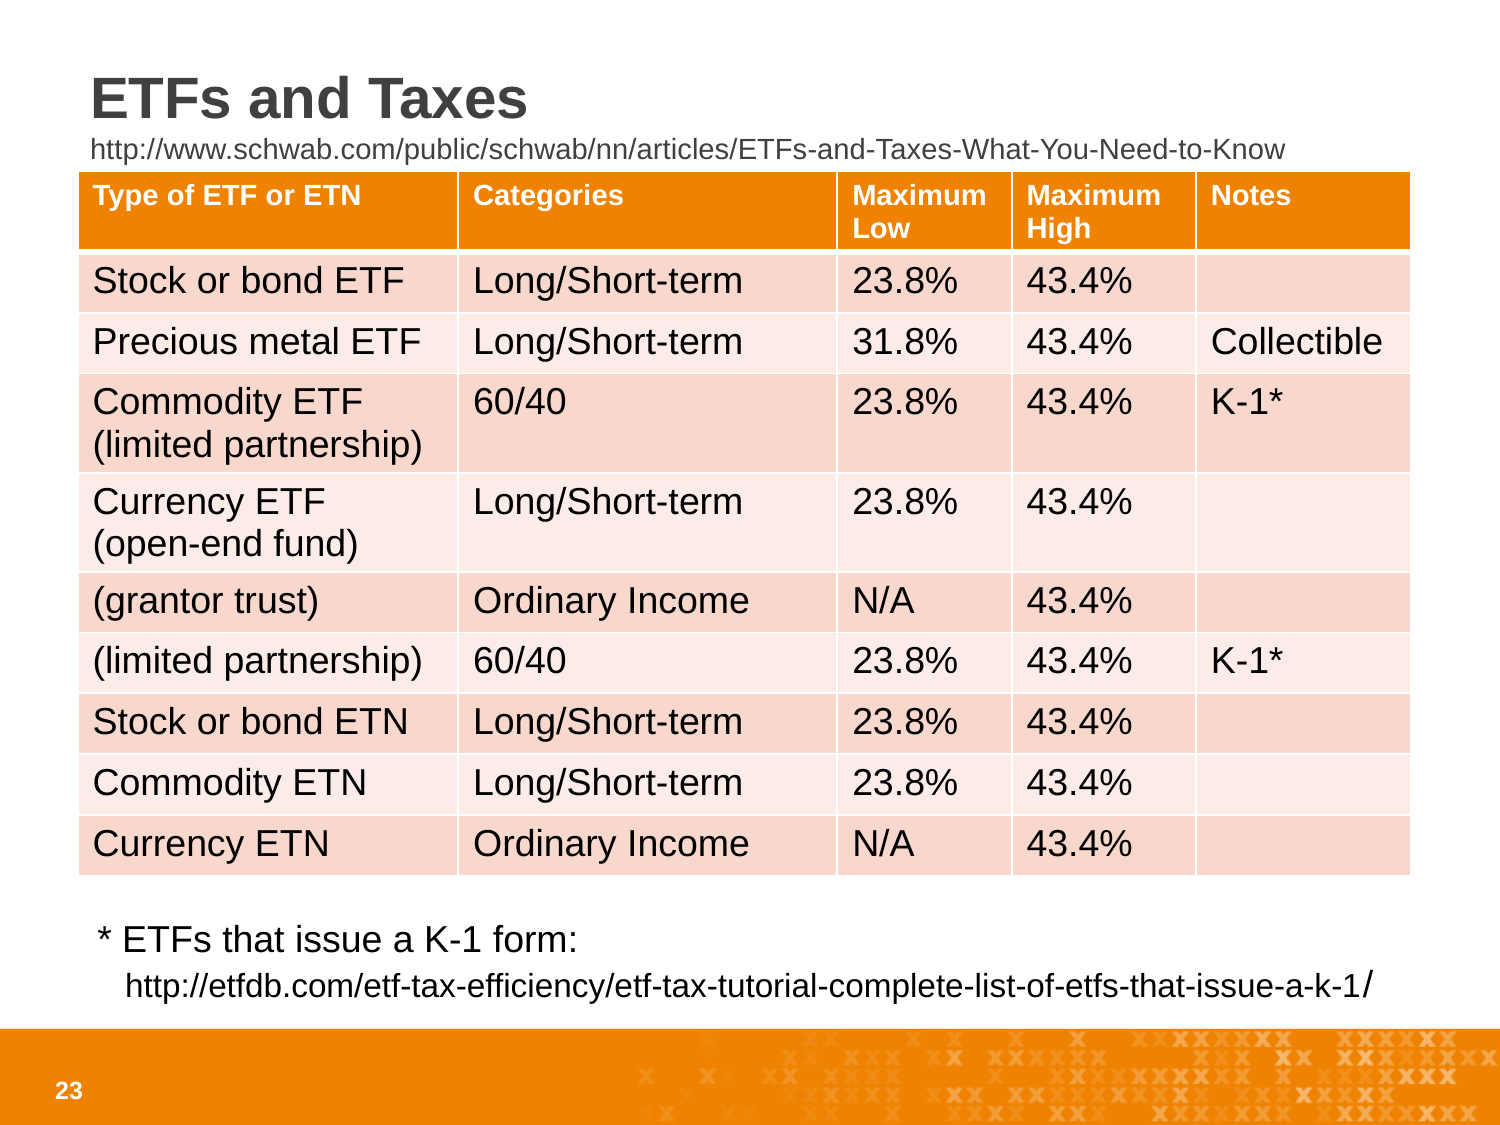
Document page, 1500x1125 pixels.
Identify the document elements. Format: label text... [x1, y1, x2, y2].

table_cell N/A [838, 816, 1011, 875]
table_cell [1197, 474, 1410, 571]
title ETFs and Taxes http://www.schwab.com/public/schwab/nn/articles/ETFs-and-Taxes-What-You-Need-to-Know [75, 38, 1425, 174]
table_cell Commodity ETN [79, 755, 457, 814]
table_cell [1197, 694, 1410, 753]
table_cell Long/Short-term [459, 255, 836, 312]
table_cell Collectible [1197, 314, 1410, 373]
table_cell 23.8% [838, 694, 1011, 753]
table_cell [1197, 255, 1410, 312]
table_cell Ordinary Income [459, 573, 836, 632]
table_cell 43.4% [1013, 374, 1195, 472]
table_header Categories [459, 172, 836, 249]
table_cell Commodity ETF (limited partnership) [79, 374, 457, 472]
text_box * ETFs that issue a K-1 form: http://etfdb.com/etf-tax-efficiency/etf-tax-tutorial-complete-list-of-etfs-that-issue-a-k-1/ [82, 907, 1389, 1013]
table_cell Stock or bond ETF [79, 255, 457, 312]
table_cell 43.4% [1013, 755, 1195, 814]
table_cell Long/Short-term [459, 755, 836, 814]
table_cell Stock or bond ETN [79, 694, 457, 753]
table_cell 23.8% [838, 255, 1011, 312]
table_cell 43.4% [1013, 633, 1195, 692]
table_cell 23.8% [838, 474, 1011, 571]
table_cell 31.8% [838, 314, 1011, 373]
table_header Maximum High [1013, 172, 1195, 249]
table_cell 43.4% [1013, 816, 1195, 875]
table_cell (grantor trust) [79, 573, 457, 632]
table_cell 60/40 [459, 374, 836, 472]
table_cell K-1* [1197, 633, 1410, 692]
table_header Notes [1197, 172, 1410, 249]
table_cell 43.4% [1013, 694, 1195, 753]
table_header Maximum Low [838, 172, 1011, 249]
table_cell 43.4% [1013, 573, 1195, 632]
table_cell [1197, 755, 1410, 814]
table_cell 23.8% [838, 755, 1011, 814]
table_header Type of ETF or ETN [79, 172, 457, 249]
table_cell Ordinary Income [459, 816, 836, 875]
table_cell Precious metal ETF [79, 314, 457, 373]
table_cell N/A [838, 573, 1011, 632]
table_cell [1197, 816, 1410, 875]
table_cell 23.8% [838, 374, 1011, 472]
table_cell 43.4% [1013, 474, 1195, 571]
table_cell Long/Short-term [459, 314, 836, 373]
table_cell Long/Short-term [459, 474, 836, 571]
table_cell (limited partnership) [79, 633, 457, 692]
table_cell 23.8% [838, 633, 1011, 692]
picture [0, 0, 1500, 1125]
table_cell [1197, 573, 1410, 632]
table_cell K-1* [1197, 374, 1410, 472]
table_cell 60/40 [459, 633, 836, 692]
table_cell Currency ETN [79, 816, 457, 875]
table_cell 43.4% [1013, 314, 1195, 373]
table_cell Long/Short-term [459, 694, 836, 753]
table_cell 43.4% [1013, 255, 1195, 312]
table_cell Currency ETF (open-end fund) [79, 474, 457, 571]
